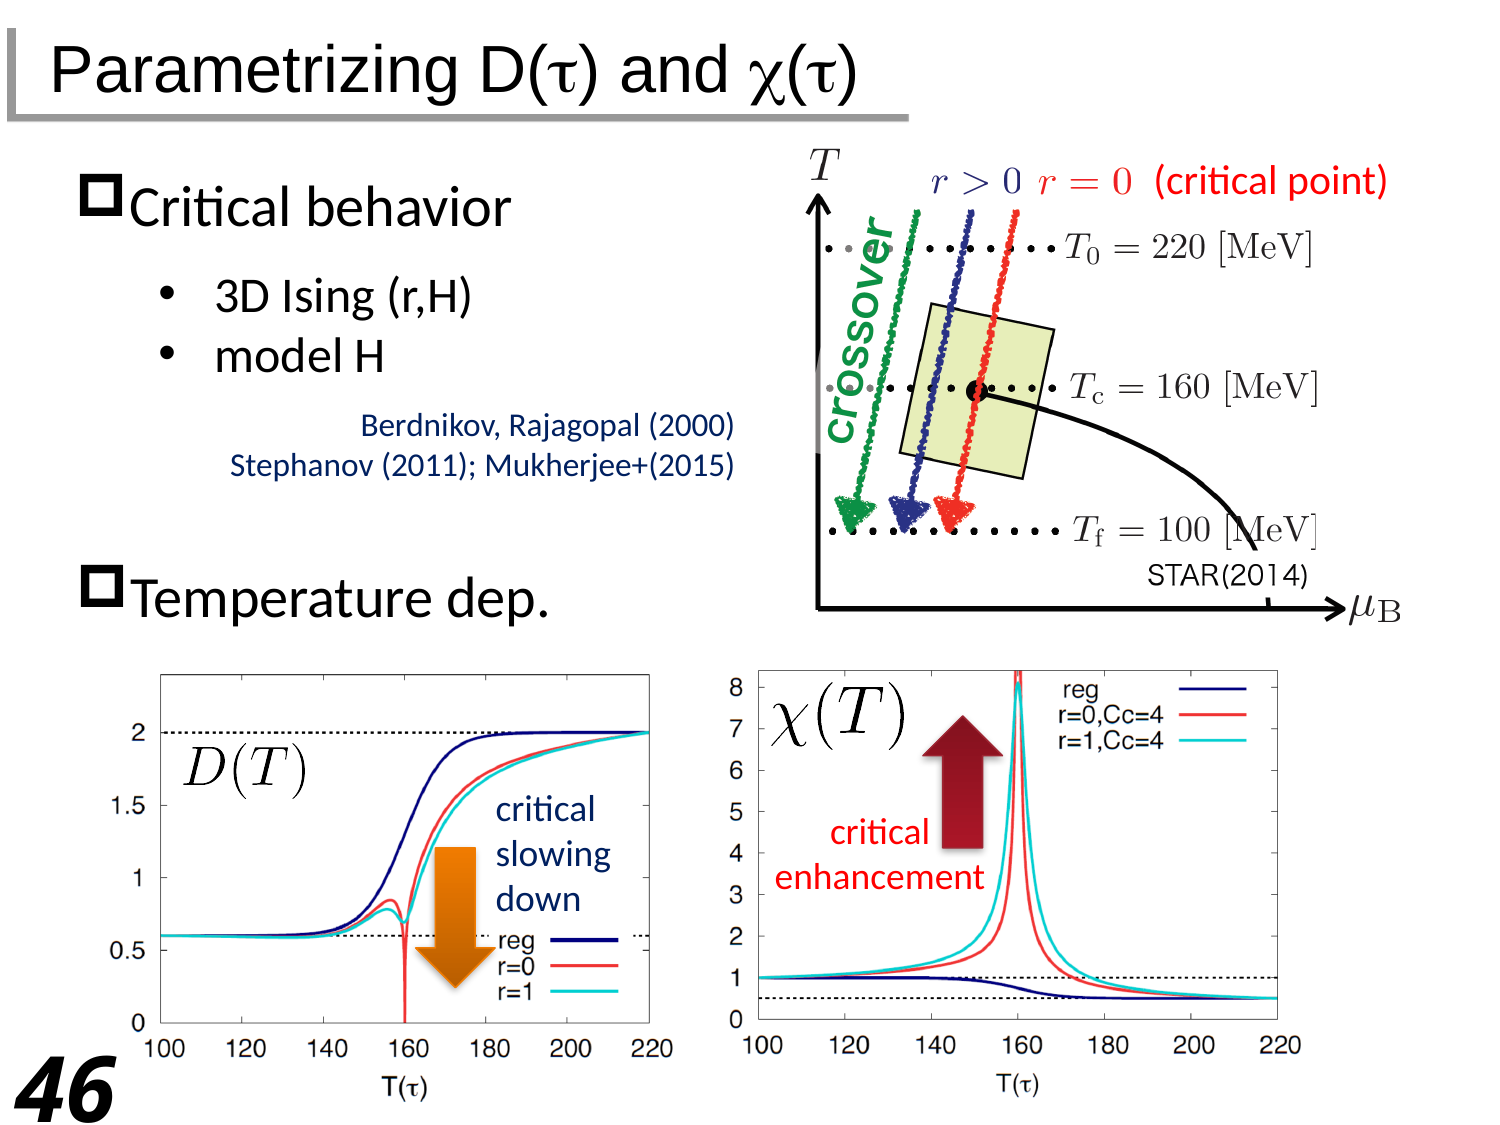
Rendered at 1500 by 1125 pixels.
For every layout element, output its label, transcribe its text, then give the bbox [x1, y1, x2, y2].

picture [771, 133, 1412, 1125]
text_box critical enhancement [759, 799, 769, 905]
title Parametrizing D(t) and c(t) [15, 17, 920, 115]
picture [154, 597, 625, 1125]
text_box Critical behavior [60, 160, 528, 245]
text_box Berdnikov, Rajagopal (2000) Stephanov (2011); Mukherjee+(2015) [215, 396, 751, 491]
slide_number 46 [0, 1023, 149, 1102]
text_box 3D Ising (r,H) model H [143, 255, 489, 390]
text_box Temperature dep. [61, 551, 567, 637]
